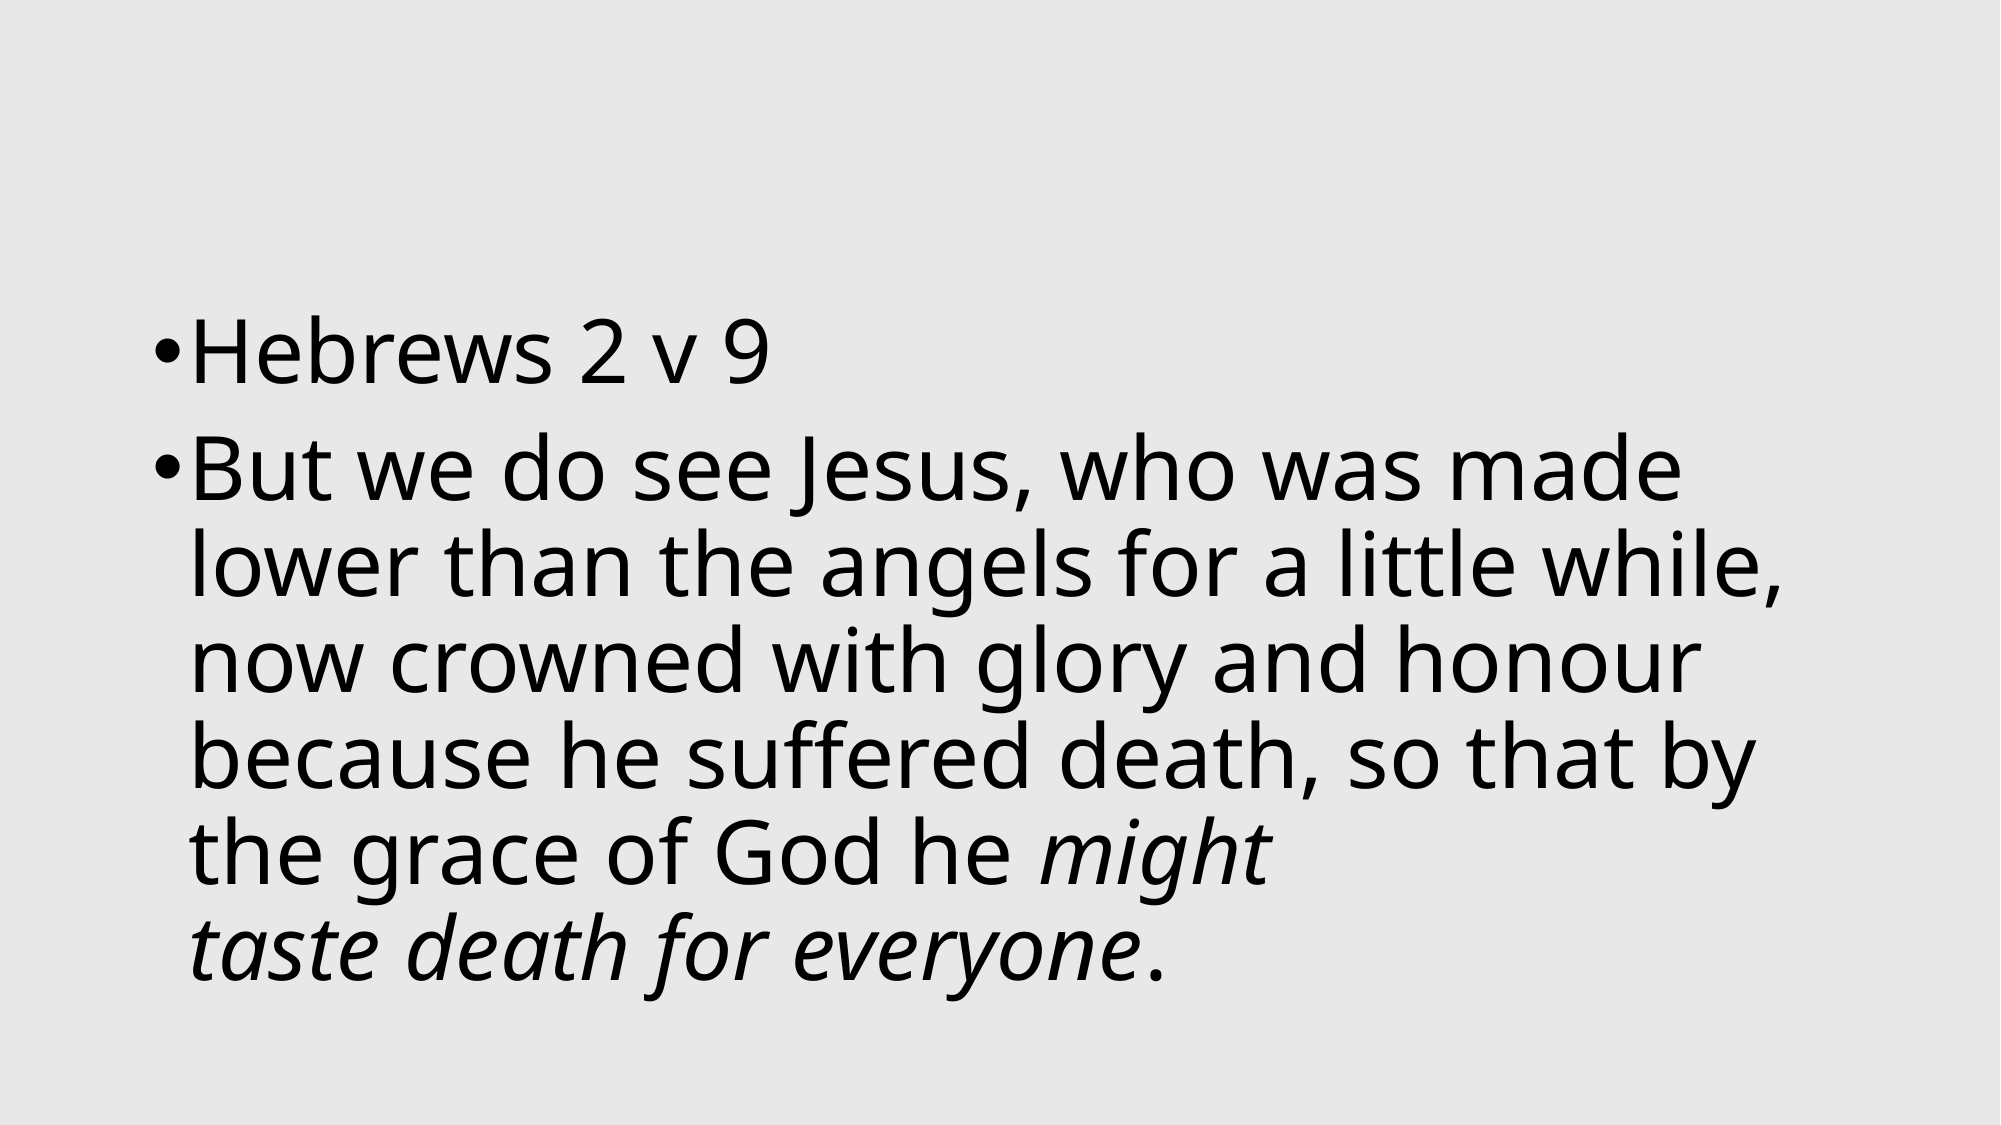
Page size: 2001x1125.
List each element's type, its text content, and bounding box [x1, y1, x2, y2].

list Hebrews 2 v 9 But we do see Jesus, who was made lower than the angels for a little while, now crowned with glory and honour because he suffered death, so that by the grace of God he might taste death for everyone. [137, 299, 1863, 1014]
